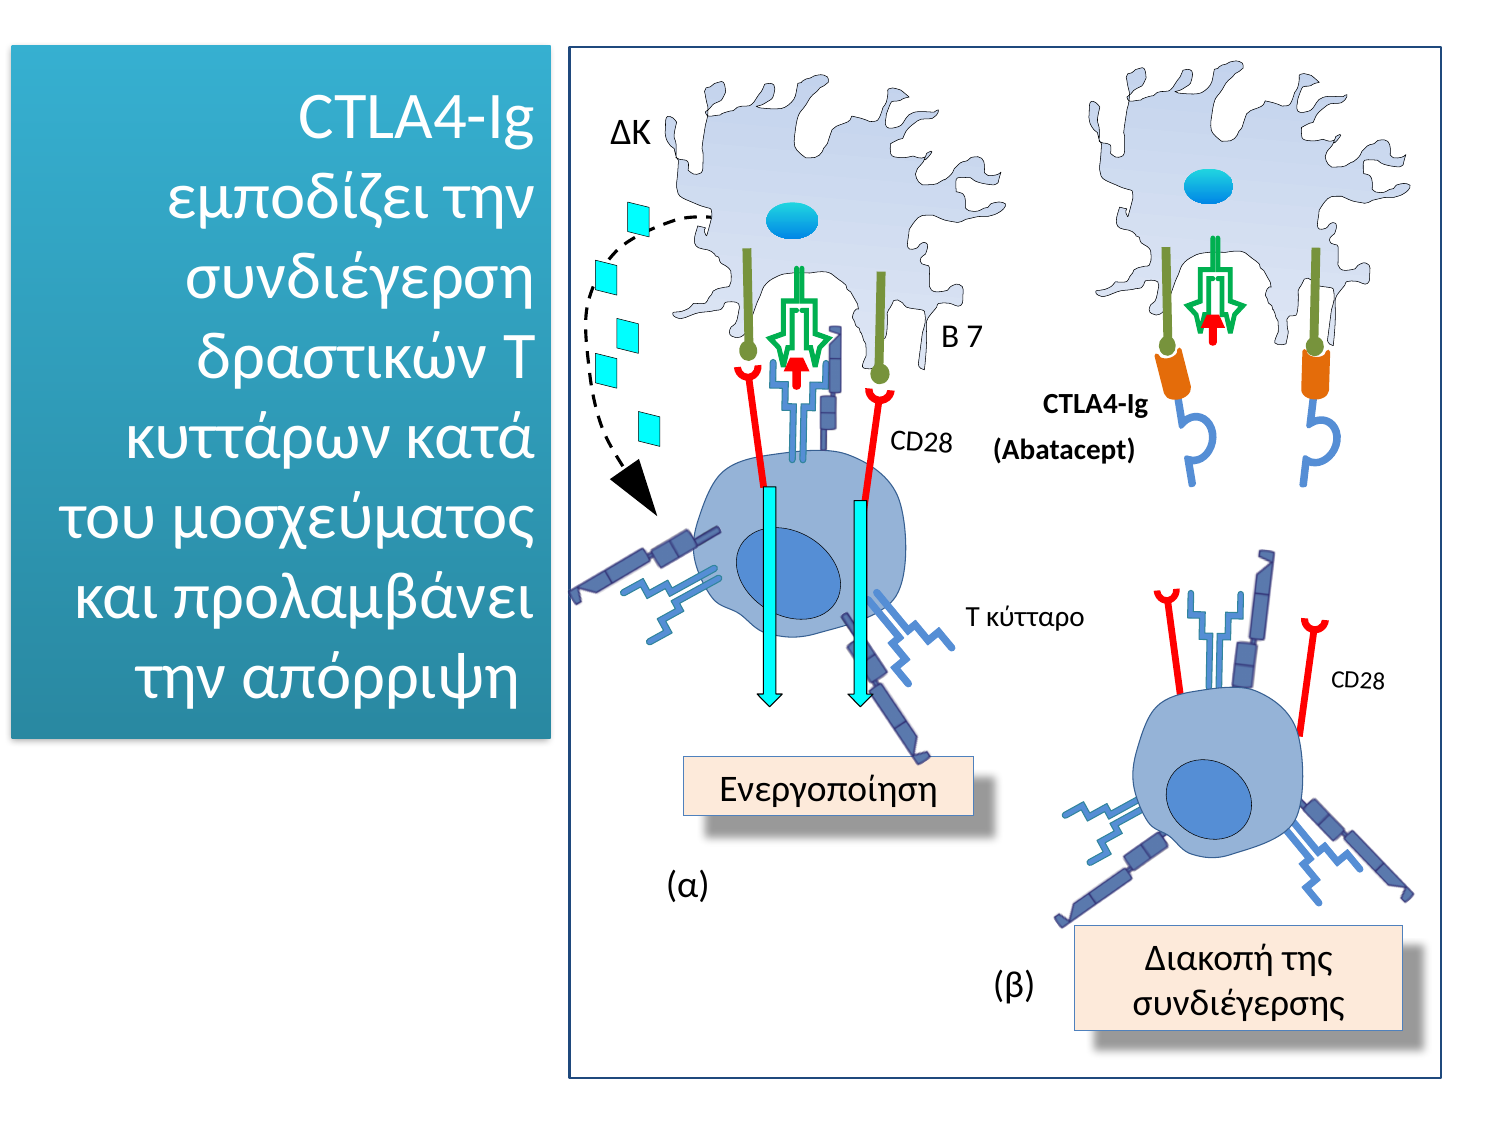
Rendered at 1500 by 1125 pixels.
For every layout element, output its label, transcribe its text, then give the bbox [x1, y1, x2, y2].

title CTLA4-Ig εμποδίζει την συνδιέγερση δραστικών T κυττάρων κατά του μοσχεύματος και προλαμβάνει την απόρριψη [11, 45, 551, 739]
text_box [562, 46, 1442, 1079]
